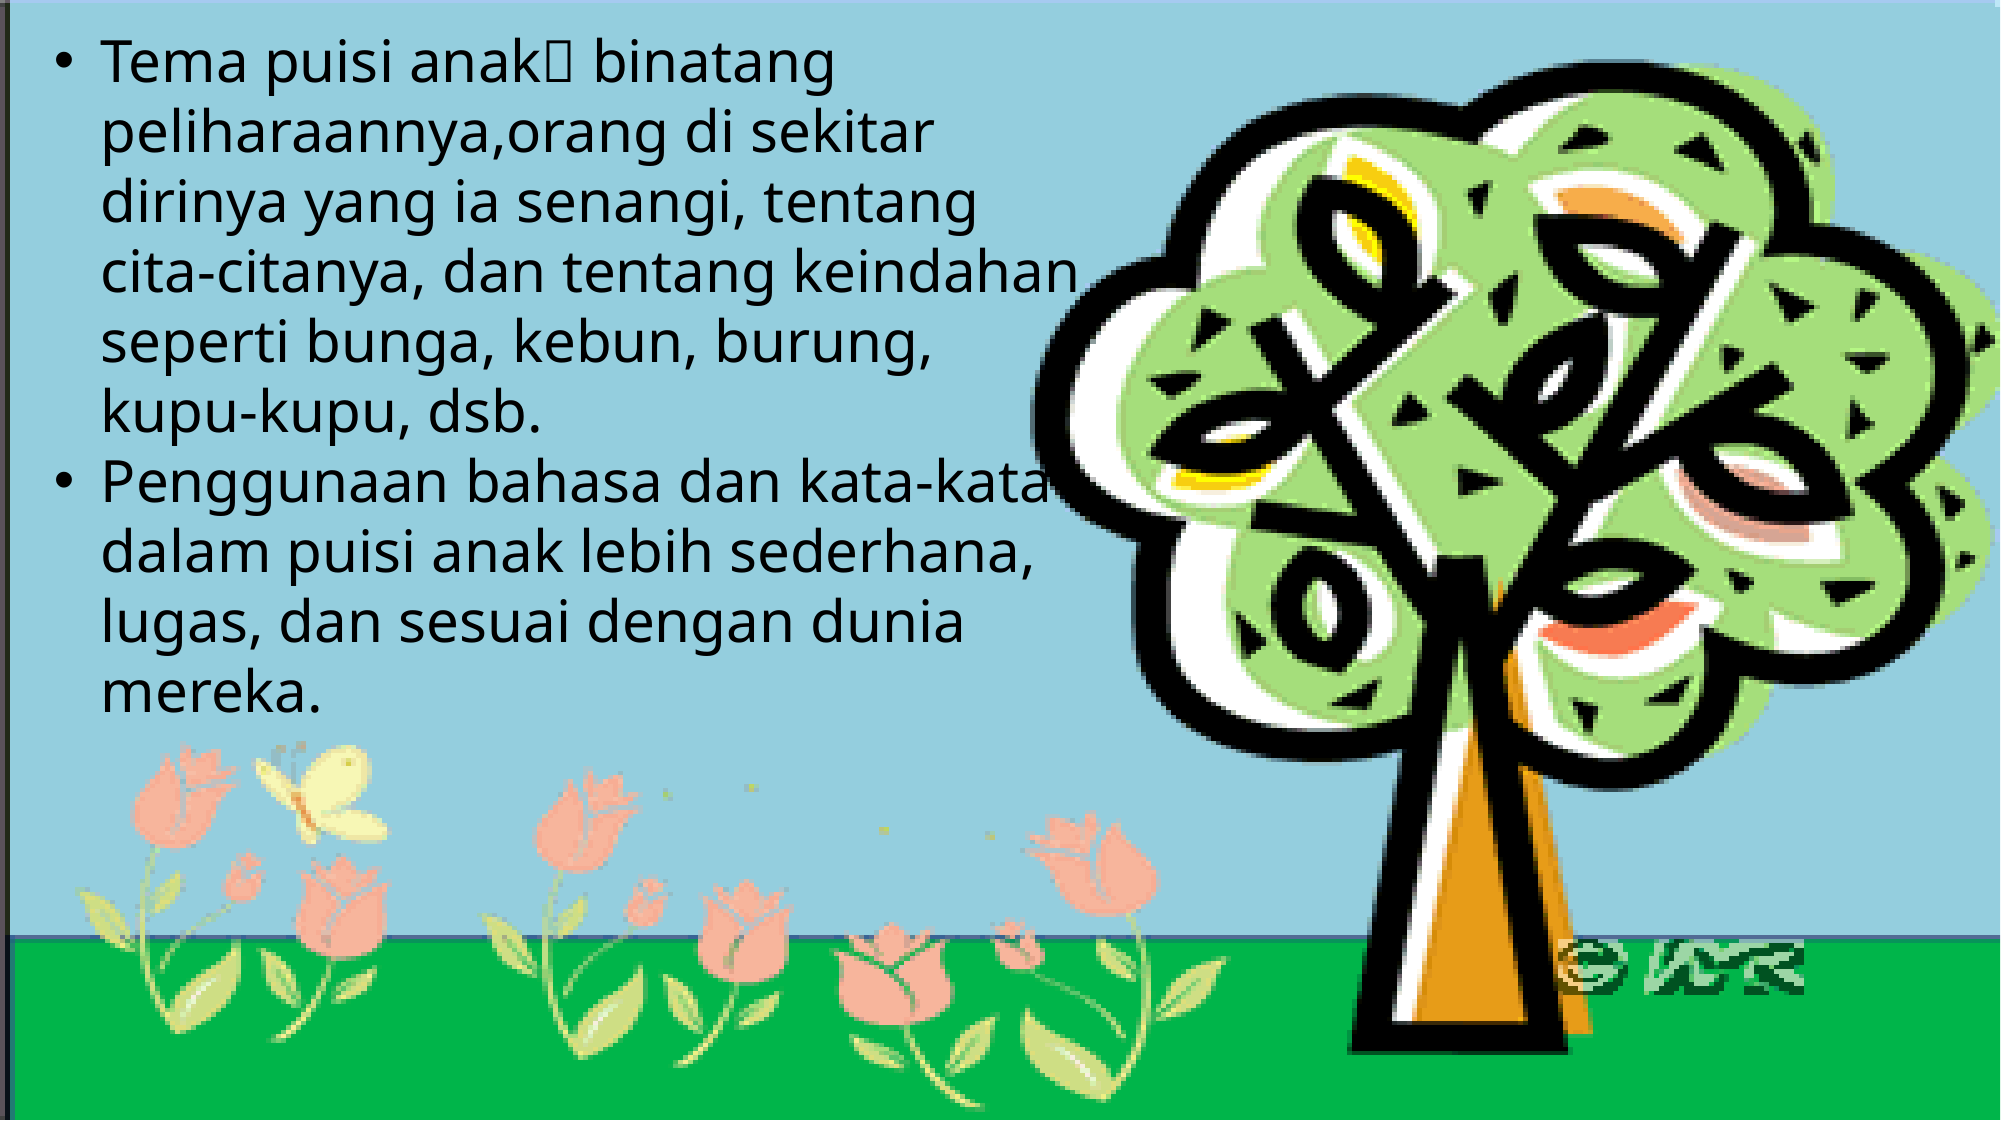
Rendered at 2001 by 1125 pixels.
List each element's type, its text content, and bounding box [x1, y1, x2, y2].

text_box Tema puisi anak binatang peliharaannya,orang di sekitar dirinya yang ia senangi, tentang cita-citanya, dan tentang keindahan seperti bunga, kebun, burung, kupu-kupu, dsb. Penggunaan bahasa dan kata-kata dalam puisi anak lebih sederhana, lugas, dan sesuai dengan dunia mereka. [39, 16, 1097, 732]
picture [0, 0, 2001, 1125]
